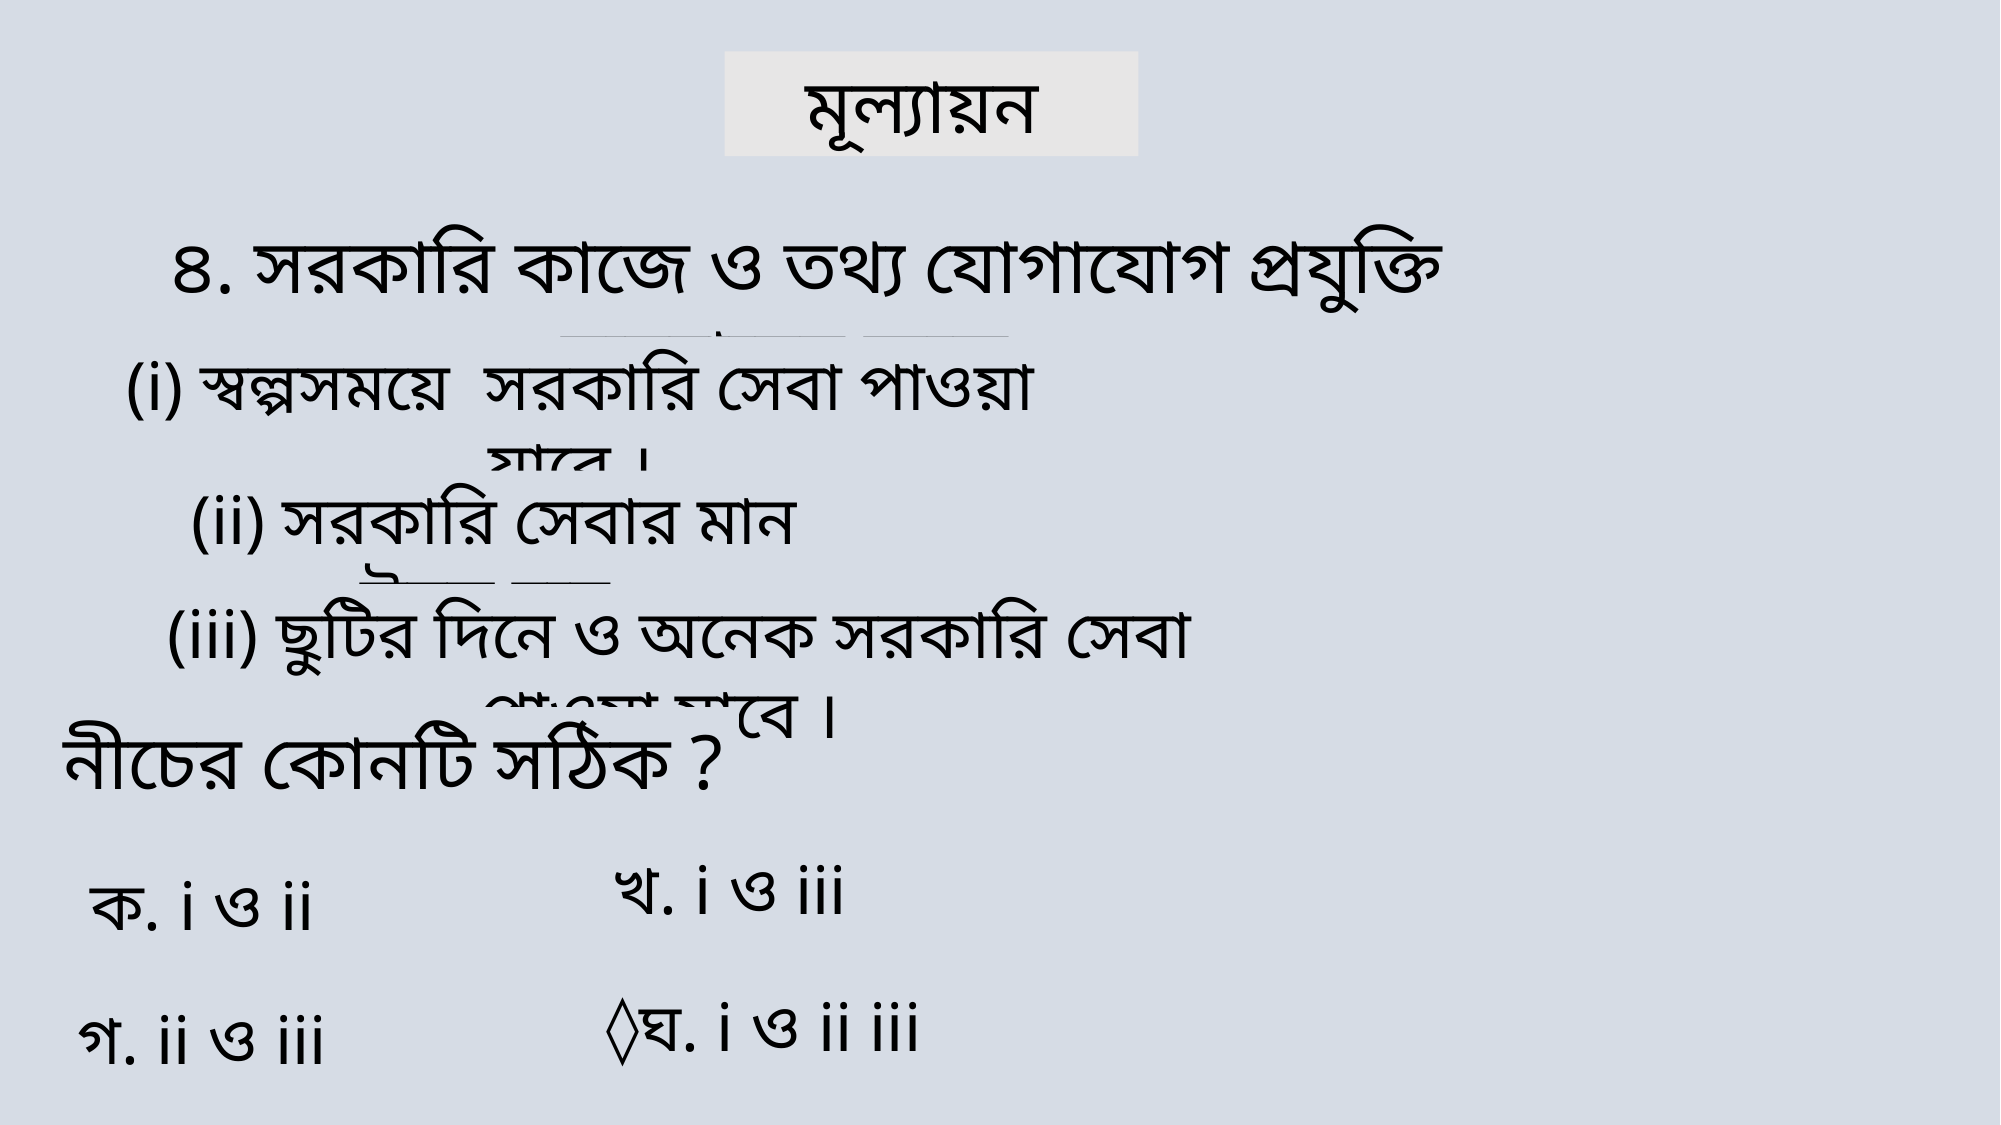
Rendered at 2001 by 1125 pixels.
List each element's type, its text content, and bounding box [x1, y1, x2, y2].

text_box (i) স্বল্পসময়ে সরকারি সেবা পাওয়া যাবে । [100, 336, 1060, 512]
text_box (iii) ছুটির দিনে ও অনেক সরকারি সেবা পাওয়া যাবে । [76, 584, 1283, 759]
text_box (ii) সরকারি সেবার মান উন্নত হবে [100, 470, 888, 584]
text_box মূল্যায়ন [724, 51, 1139, 157]
text_box ৪. সরকারি কাজে ও তথ্য যোগাযোগ প্রযুক্তি ব্যবহারের ফলে- [58, 210, 1555, 406]
text_box গ. ii ও iii [44, 990, 378, 1086]
text_box ◊ঘ. i ও ii iii [526, 977, 1020, 1073]
text_box খ. i ও iii [572, 840, 906, 935]
text_box ক. i ও ii [44, 856, 378, 952]
text_box নীচের কোনটি সঠিক ? [47, 707, 739, 812]
